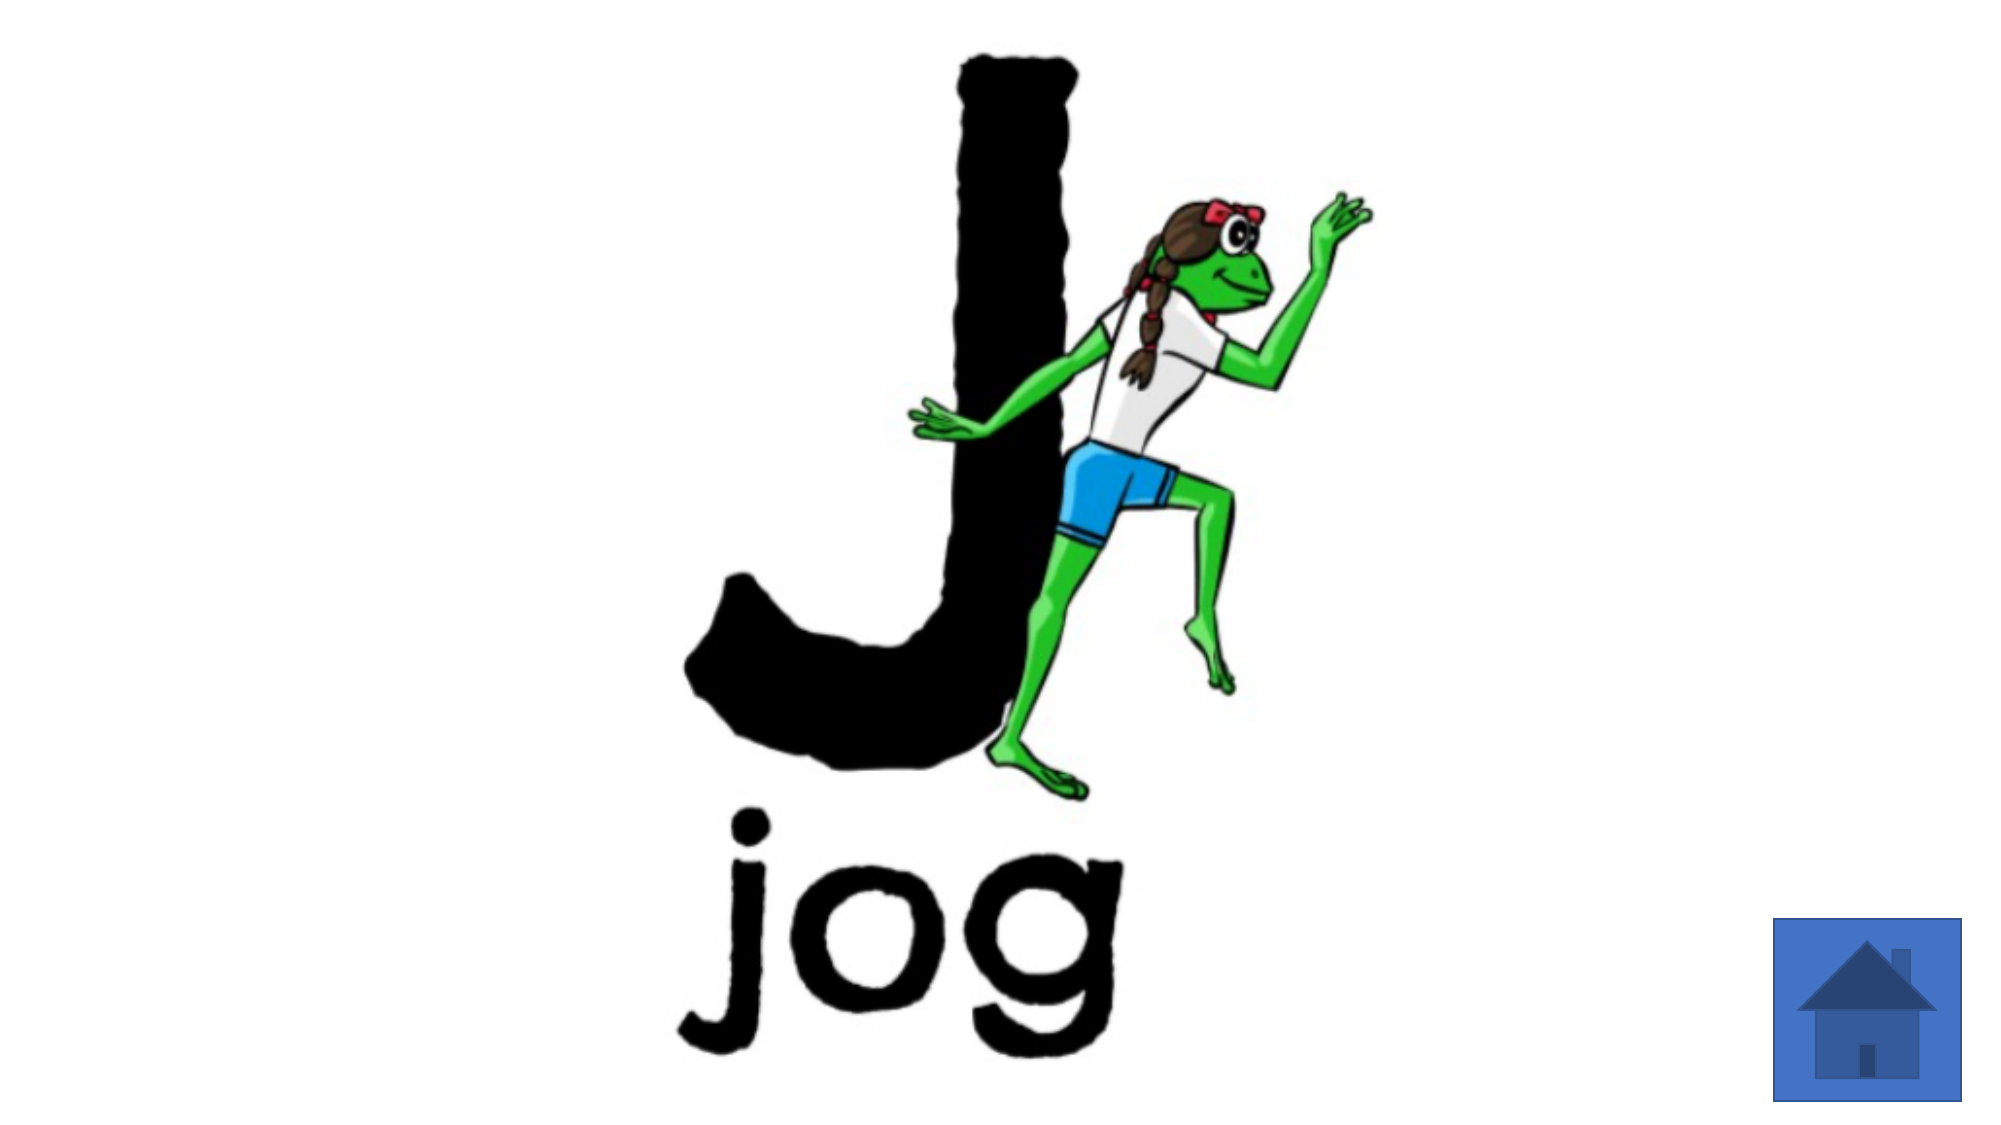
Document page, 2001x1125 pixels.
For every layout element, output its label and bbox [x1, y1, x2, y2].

text_box [1773, 918, 1962, 1102]
picture [586, 0, 1414, 1125]
